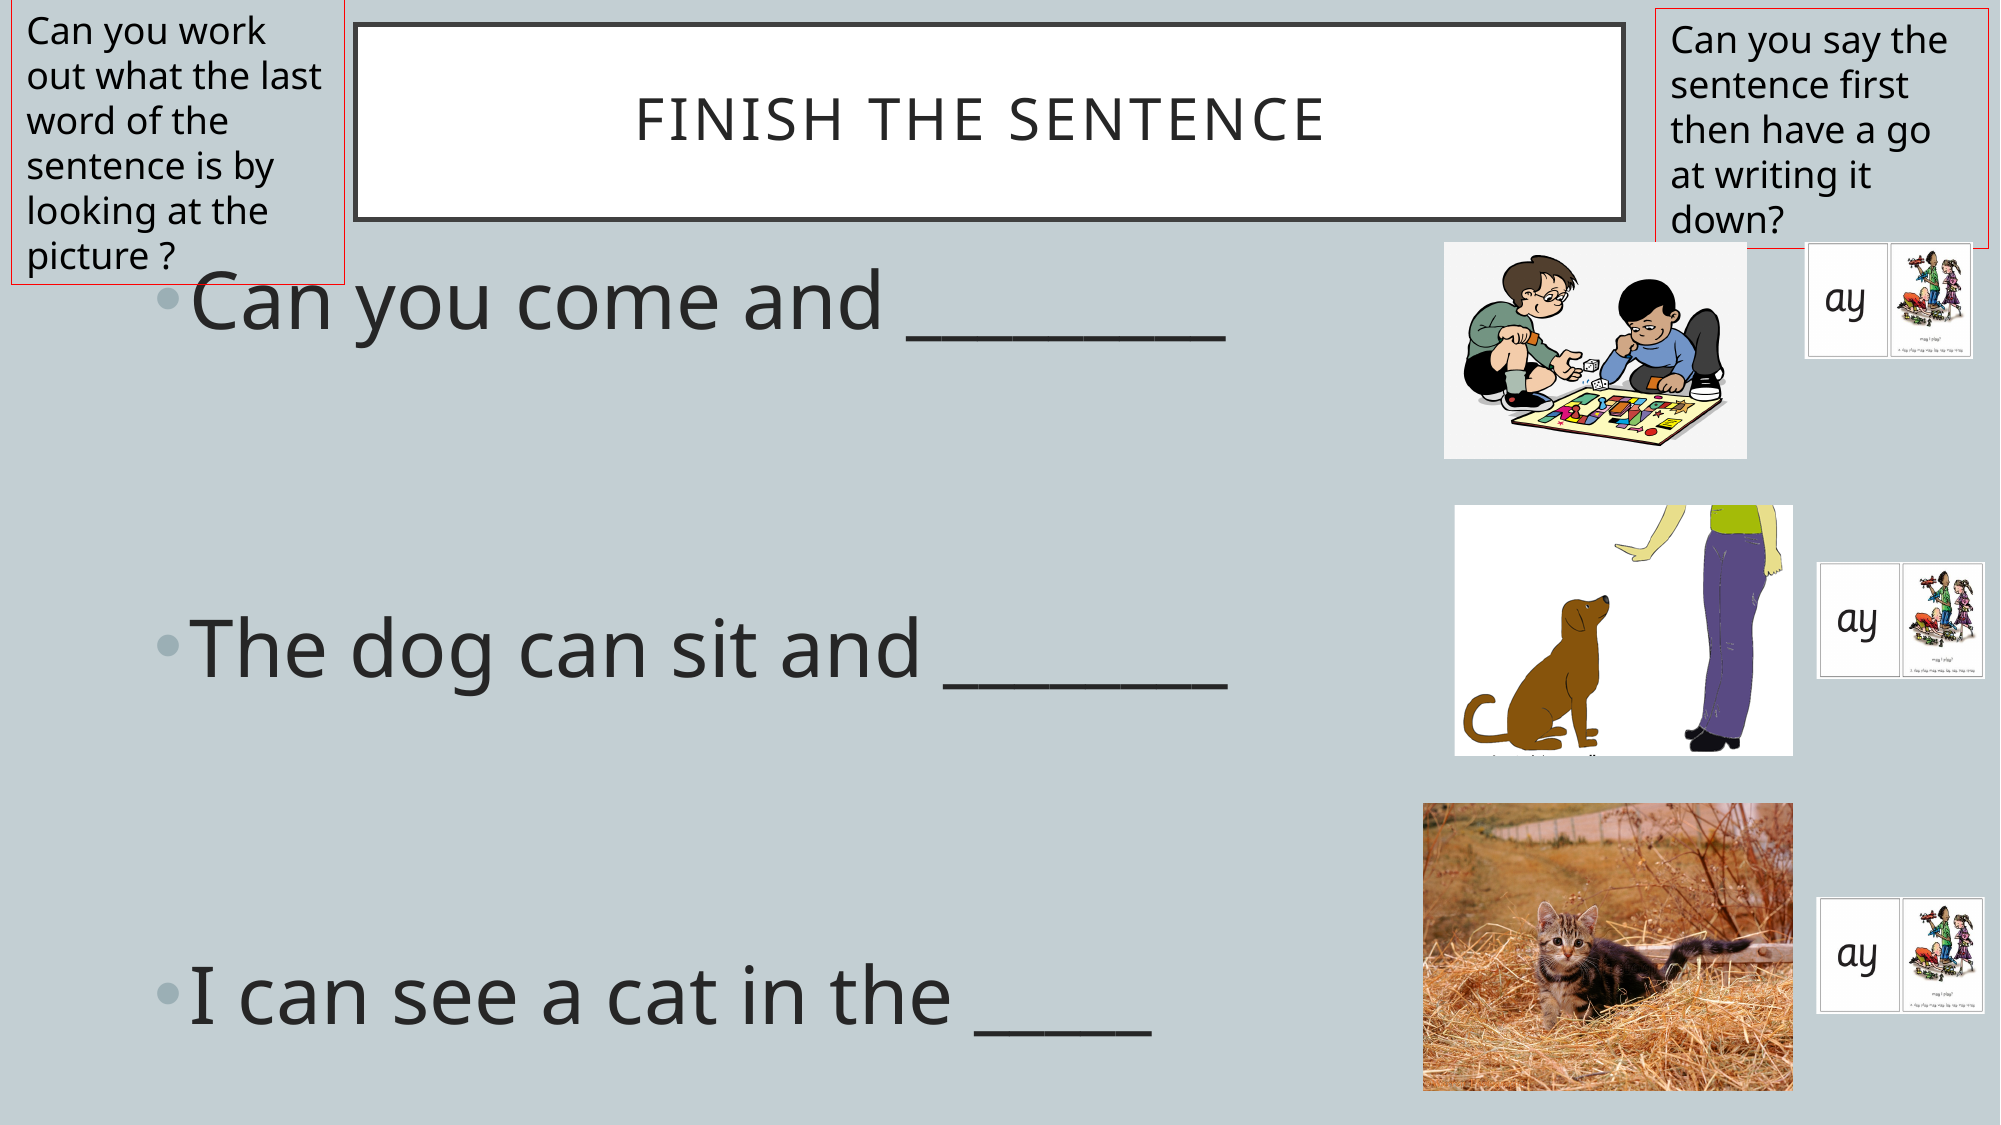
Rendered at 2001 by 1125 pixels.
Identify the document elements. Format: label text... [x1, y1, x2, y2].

picture [1816, 897, 1985, 1014]
text_box Can you work out what the last word of the sentence is by looking at the picture ? [11, 0, 345, 285]
list Can you come and _________ The dog can sit and ________ I can see a cat in the _____ [139, 242, 1916, 1054]
text_box Can you say the sentence first then have a go at writing it down? [1655, 8, 1989, 249]
picture [1423, 802, 1794, 1091]
picture [1444, 242, 1747, 459]
title Finish the sentence [353, 22, 1626, 222]
picture [1816, 562, 1985, 679]
picture [1454, 505, 1793, 756]
picture [1804, 242, 1973, 359]
